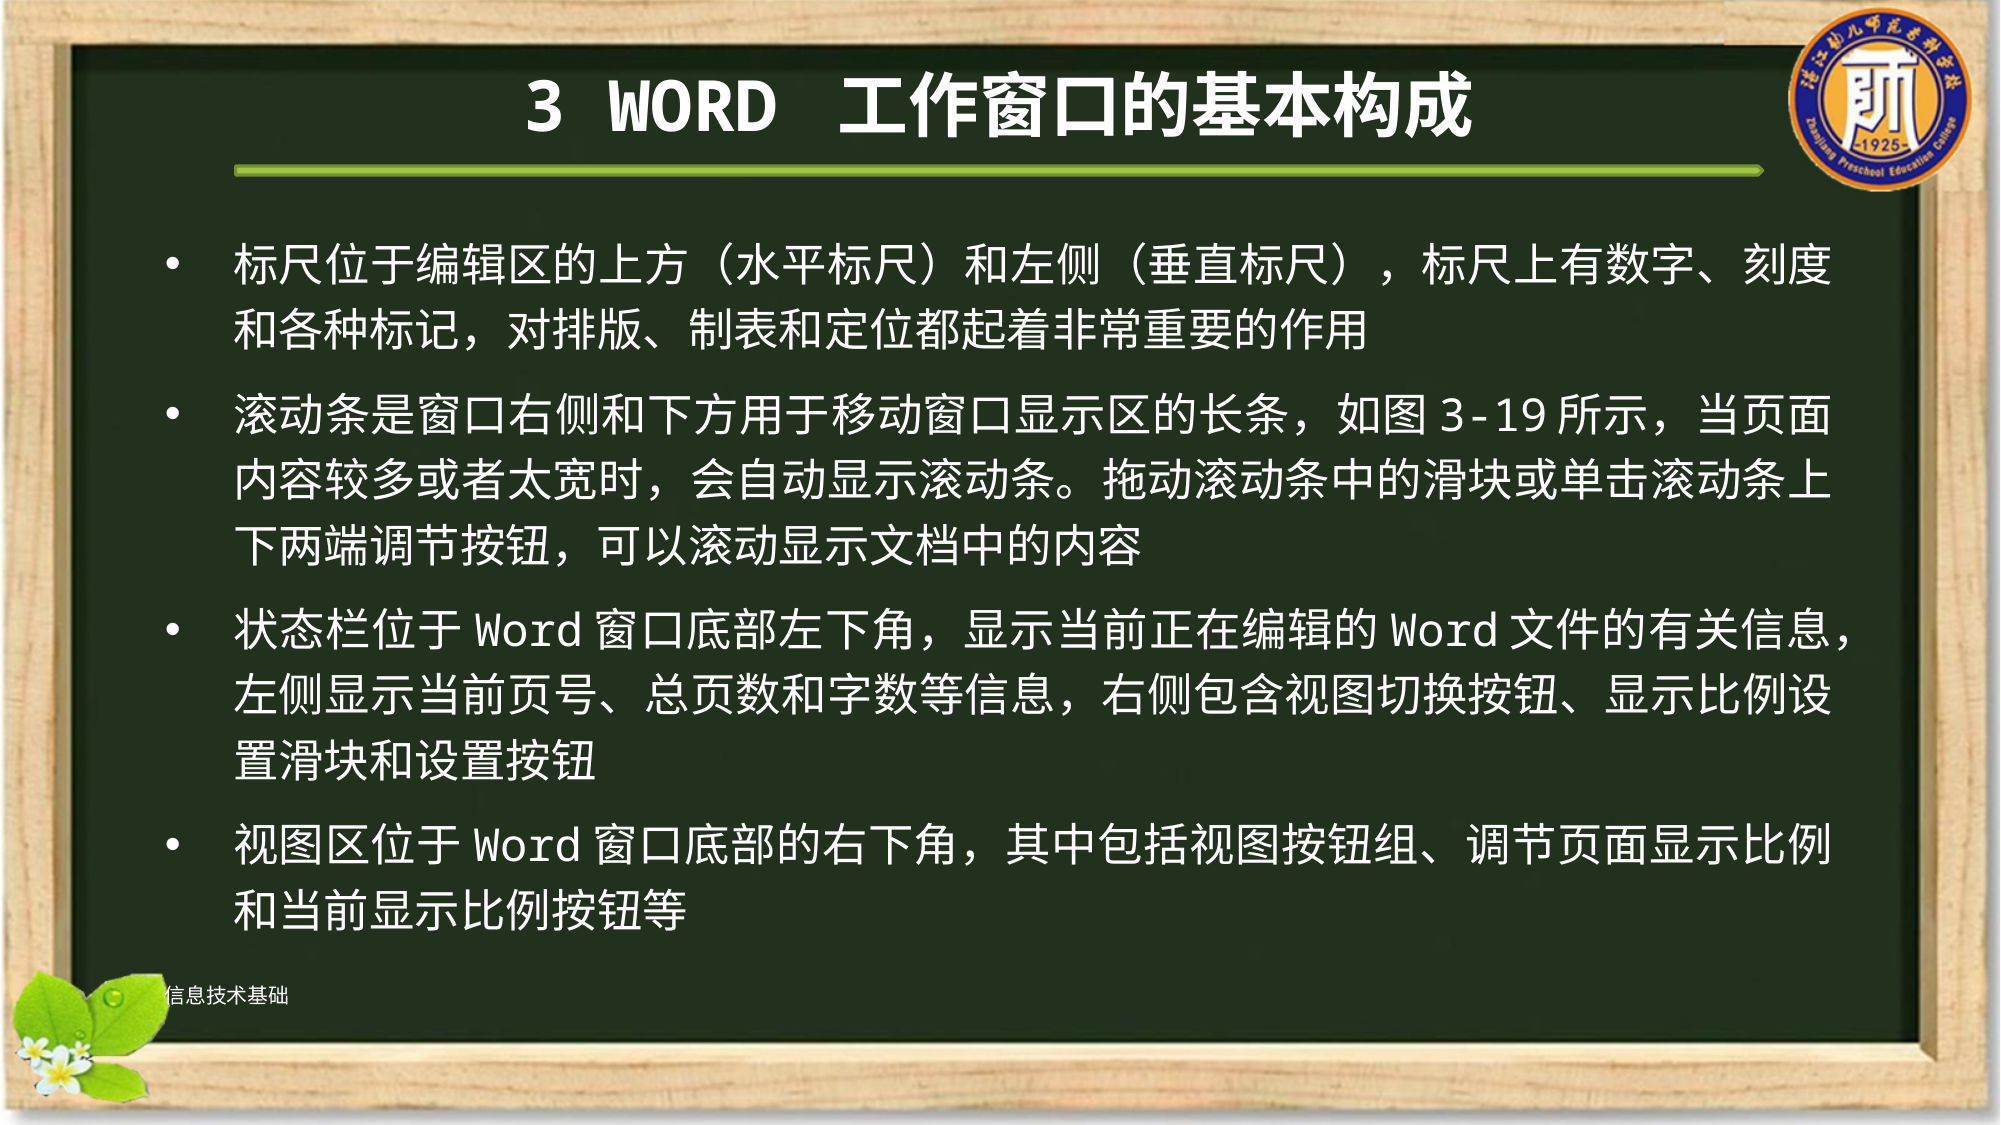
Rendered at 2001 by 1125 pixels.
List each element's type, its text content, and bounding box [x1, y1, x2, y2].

picture [0, 0, 2001, 1125]
footer 信息技术基础 [149, 965, 1245, 1025]
list 标尺位于编辑区的上方（水平标尺）和左侧（垂直标尺），标尺上有数字、刻度和各种标记，对排版、制表和定位都起着非常重要的作用 滚动条是窗口右侧和下方用于移动窗口显示区的长条，如图3-19所示，当页面内容较多或者太宽时，会自动显示滚动条。拖动滚动条中的滑块或单击滚动条上下两端调节按钮，可以滚动显示文档中的内容 状态栏位于Word窗口底部左下角，显示当前正在编辑的Word文件的有关信息，左侧显示当前页号、总页数和字数等信息，右侧包含视图切换按钮、显示比例设置滑块和设置按钮 视图区位于Word窗口底部的右下角，其中包括视图按钮组、调节页面显示比例和当前显示比例按钮等 [149, 217, 1849, 950]
title 3 Word 工作窗口的基本构成 [149, 0, 1849, 217]
